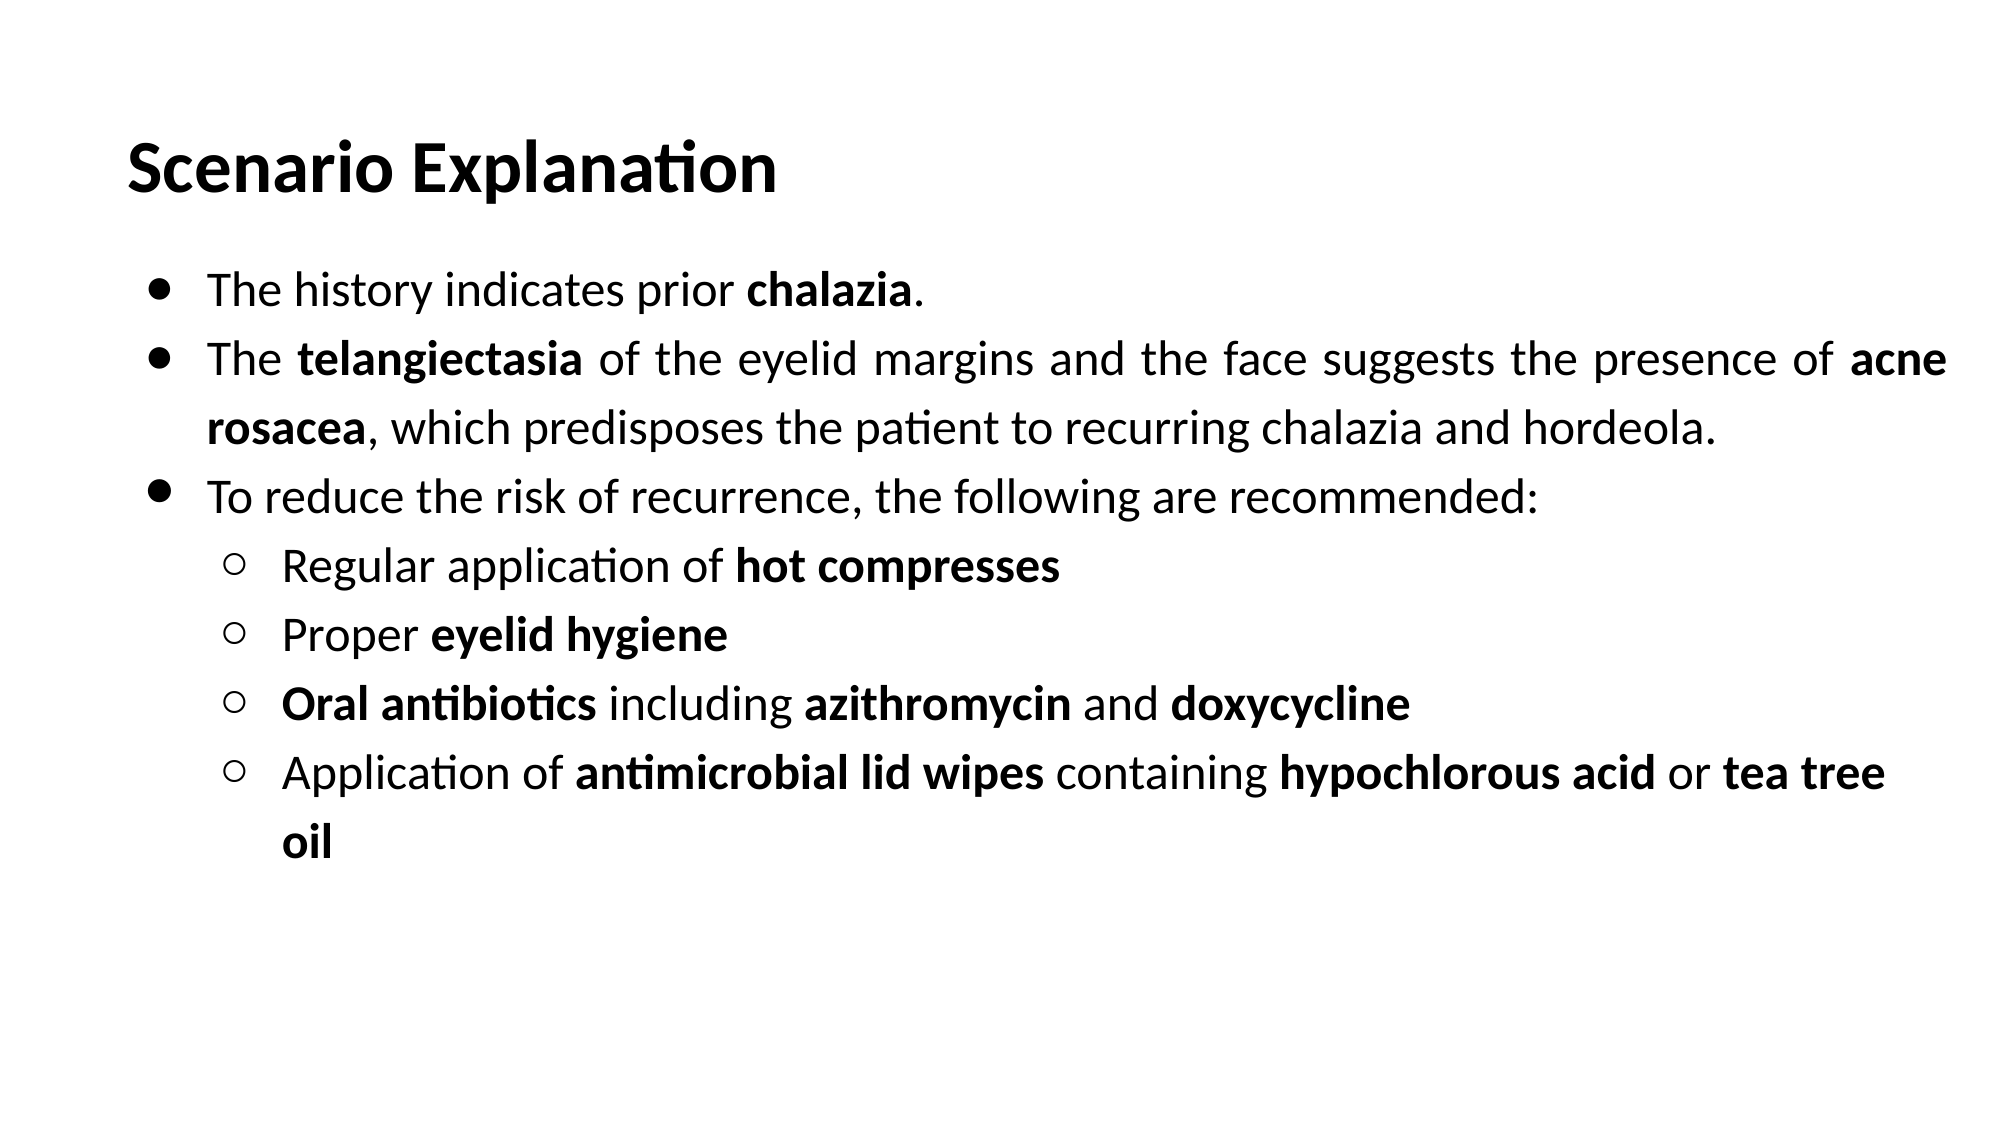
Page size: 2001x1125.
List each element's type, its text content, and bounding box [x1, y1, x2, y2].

title Scenario Explanation [112, 59, 1838, 278]
text_box The history indicates prior chalazia. The telangiectasia of the eyelid margins and the face suggests the presence of acne rosacea, which predisposes the patient to recurring chalazia and hordeola. To reduce the risk of recurrence, the following are recommended: Regular application of hot compresses Proper eyelid hygiene Oral antibiotics including azithromycin and doxycycline Application of antimicrobial lid wipes containing hypochlorous acid or tea tree oil [116, 239, 1963, 1099]
